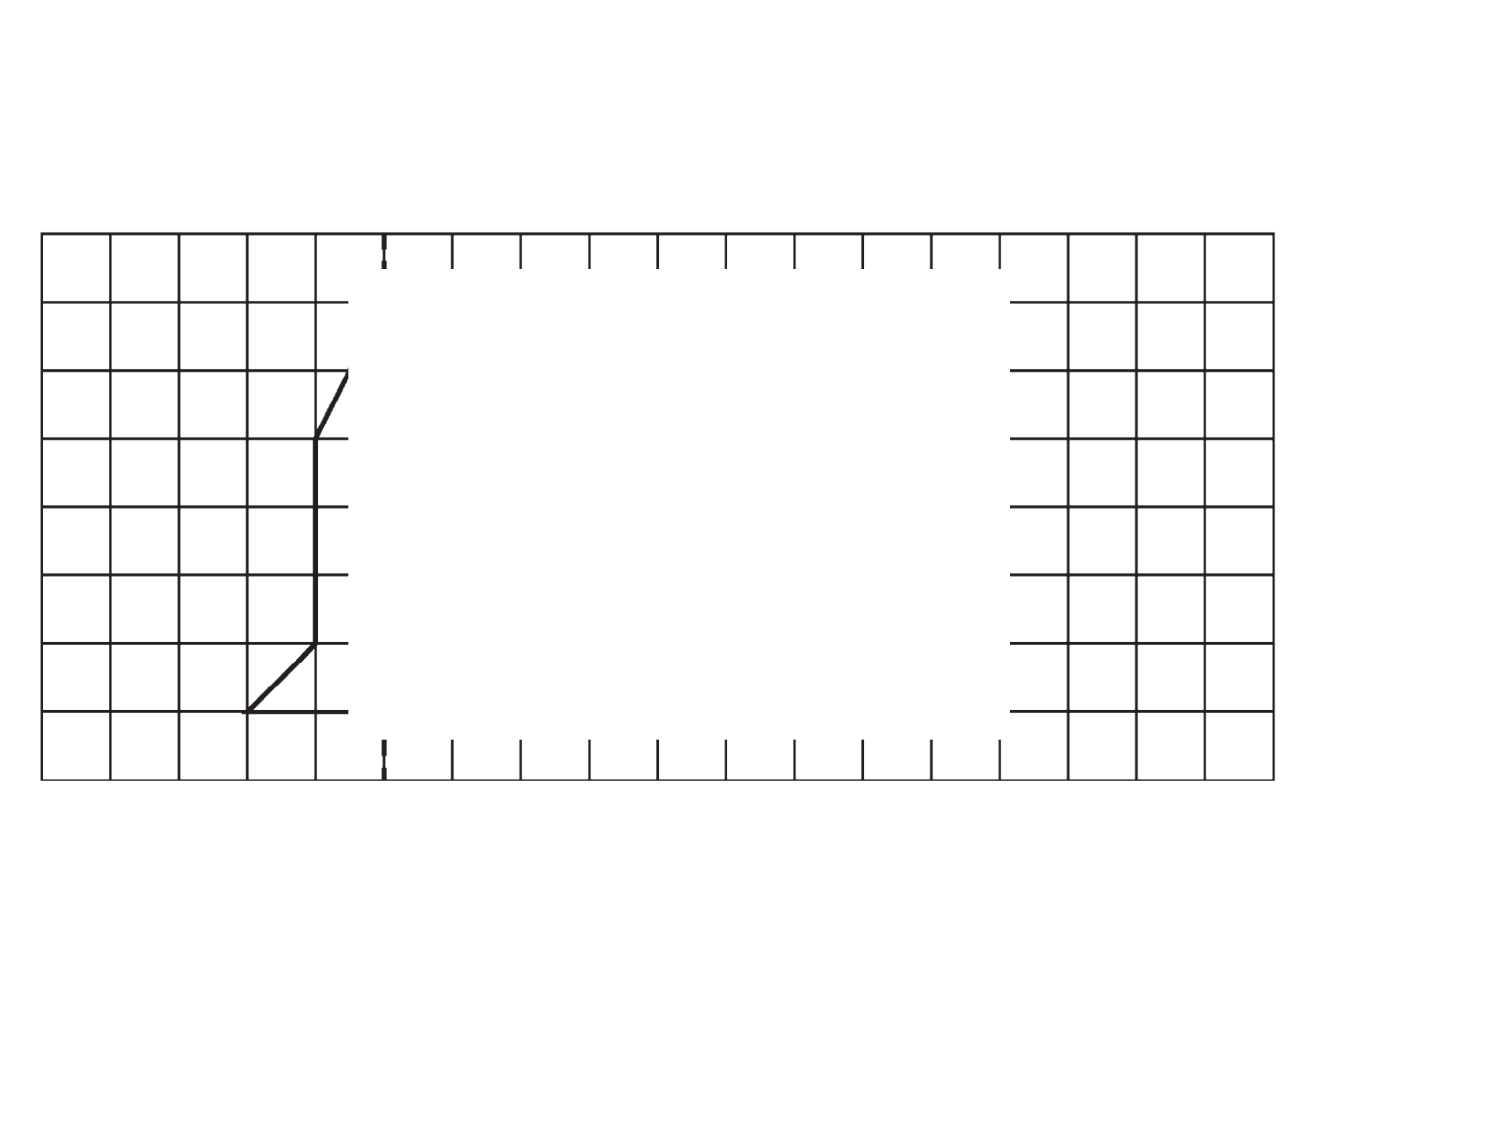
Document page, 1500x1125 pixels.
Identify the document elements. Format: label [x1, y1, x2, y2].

picture [35, 177, 1453, 856]
